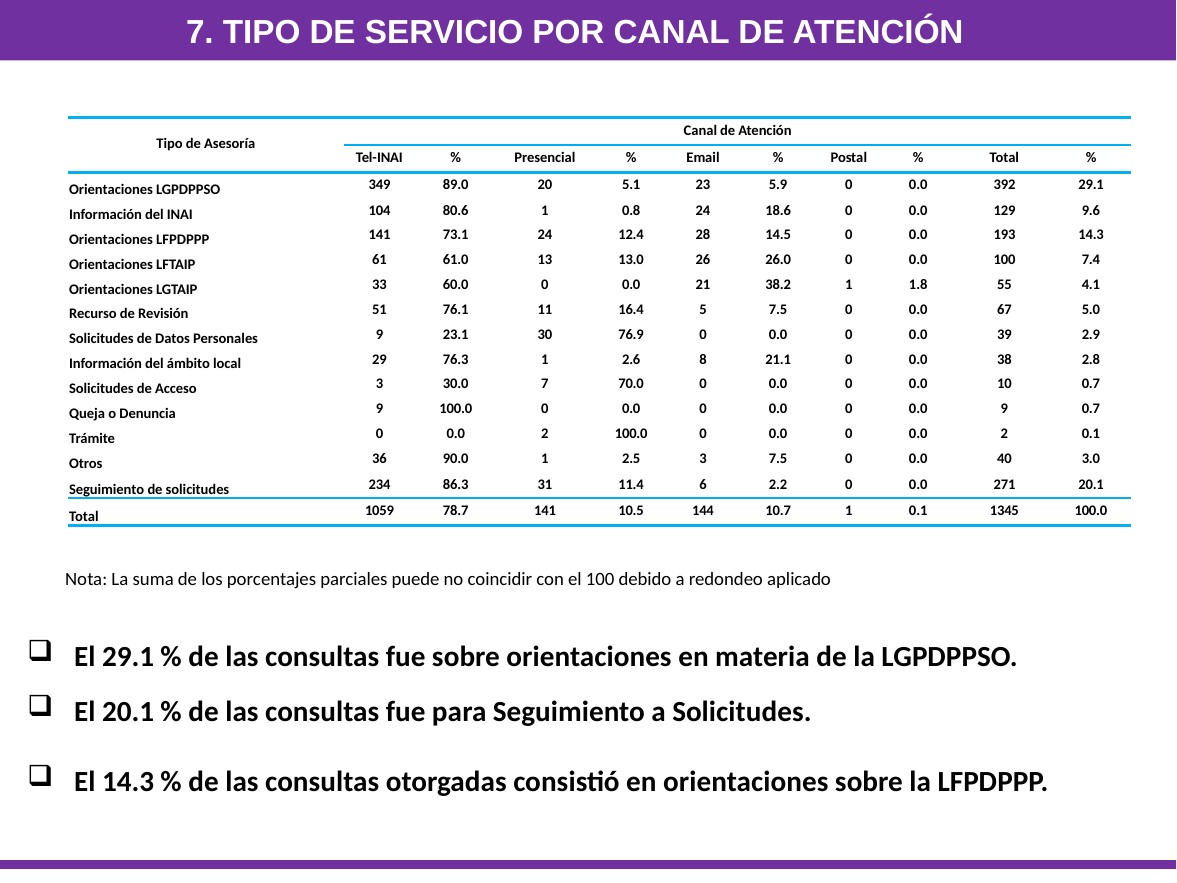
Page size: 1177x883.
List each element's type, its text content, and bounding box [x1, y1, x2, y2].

text_box Nota: La suma de los porcentajes parciales puede no coincidir con el 100 debido a redondeo aplicado [50, 559, 860, 597]
table_cell Otros [68, 447, 344, 472]
table_cell 0.0 [878, 447, 958, 472]
table_cell 104 [344, 198, 415, 223]
table_cell 0 [819, 323, 878, 348]
table_cell 38 [958, 348, 1051, 372]
table_cell 76.9 [594, 323, 669, 348]
table_cell 29.1 [1051, 174, 1131, 198]
table_cell 0.0 [878, 323, 958, 348]
table_cell 29 [344, 348, 415, 372]
table_cell 73.1 [415, 223, 496, 248]
table_cell 0.0 [594, 397, 669, 422]
table_cell 1.8 [878, 273, 958, 298]
table_cell 0.1 [878, 499, 958, 524]
table_cell 0.0 [737, 323, 819, 348]
table_cell 78.7 [415, 499, 496, 524]
table_cell 0.0 [737, 372, 819, 397]
table_cell 7.5 [737, 447, 819, 472]
table_cell 0.7 [1051, 397, 1131, 422]
table_cell 0.7 [1051, 372, 1131, 397]
table_cell Orientaciones LGTAIP [68, 273, 344, 298]
table_cell 11.4 [594, 472, 669, 497]
table_cell 129 [958, 198, 1051, 223]
table_cell Total [958, 146, 1051, 171]
table_cell 1059 [344, 499, 415, 524]
table_cell 349 [344, 174, 415, 198]
table_cell % [1051, 146, 1131, 171]
table_cell Postal [819, 146, 878, 171]
table_cell 10.7 [737, 499, 819, 524]
table_cell 0 [819, 223, 878, 248]
table_cell 33 [344, 273, 415, 298]
table_cell 12.4 [594, 223, 669, 248]
text_box El 29.1 % de las consultas fue sobre orientaciones en materia de la LGPDPPSO. El 20.1 % de las consultas fue para Seguimiento a Solicitudes. El 14.3 % de las consultas otorgadas consistió en orientaciones sobre la LFPDPPP. [12, 629, 1167, 845]
table_cell 70.0 [594, 372, 669, 397]
table_cell 0.8 [594, 198, 669, 223]
table_cell 16.4 [594, 298, 669, 323]
table_cell 0 [819, 397, 878, 422]
table_cell Queja o Denuncia [68, 397, 344, 422]
table_cell Trámite [68, 422, 344, 447]
table_cell Información del ámbito local [68, 348, 344, 372]
table_cell 76.3 [415, 348, 496, 372]
table_cell 0 [496, 273, 594, 298]
table_cell 2.6 [594, 348, 669, 372]
table_cell 9 [344, 397, 415, 422]
table_cell 0.0 [878, 198, 958, 223]
table_cell 9 [958, 397, 1051, 422]
table_cell Solicitudes de Datos Personales [68, 323, 344, 348]
table_cell 0.0 [878, 348, 958, 372]
table_cell 30 [496, 323, 594, 348]
table_cell 36 [344, 447, 415, 472]
table_cell 0 [819, 348, 878, 372]
table_cell 100 [958, 248, 1051, 273]
table_cell 0 [819, 422, 878, 447]
table_cell 234 [344, 472, 415, 497]
table_cell 20 [496, 174, 594, 198]
table_cell Información del INAI [68, 198, 344, 223]
table_cell 31 [496, 472, 594, 497]
table_cell 55 [958, 273, 1051, 298]
table_header Tipo de Asesoría [68, 119, 344, 171]
table_cell % [594, 146, 669, 171]
table_cell 193 [958, 223, 1051, 248]
table_cell 10 [958, 372, 1051, 397]
table_cell 1345 [958, 499, 1051, 524]
table_cell 271 [958, 472, 1051, 497]
table_cell 10.5 [594, 499, 669, 524]
table_cell Recurso de Revisión [68, 298, 344, 323]
table_cell 60.0 [415, 273, 496, 298]
table_cell 0.0 [878, 174, 958, 198]
table_cell 1 [496, 348, 594, 372]
table_cell 9 [344, 323, 415, 348]
table_cell 0 [819, 472, 878, 497]
table_cell 0 [819, 298, 878, 323]
table_cell Total [68, 499, 344, 524]
table_cell 61 [344, 248, 415, 273]
table_cell 1 [496, 447, 594, 472]
table_cell 23.1 [415, 323, 496, 348]
table_cell 51 [344, 298, 415, 323]
table_cell 13 [496, 248, 594, 273]
table_cell % [415, 146, 496, 171]
table_cell 28 [669, 223, 737, 248]
table_cell 80.6 [415, 198, 496, 223]
table_cell 21.1 [737, 348, 819, 372]
table_cell 3.0 [1051, 447, 1131, 472]
table_cell 9.6 [1051, 198, 1131, 223]
text_box 7. Tipo de Servicio por Canal de Atención [0, 2, 1160, 58]
table_cell 100.0 [594, 422, 669, 447]
table_cell Orientaciones LGPDPPSO [68, 174, 344, 198]
table_cell 11 [496, 298, 594, 323]
table_cell 7 [496, 372, 594, 397]
table_header Canal de Atención [344, 119, 1131, 144]
table_cell 2.2 [737, 472, 819, 497]
table_cell 0.0 [737, 397, 819, 422]
table_cell 0 [819, 198, 878, 223]
table_cell 13.0 [594, 248, 669, 273]
table_cell 2.5 [594, 447, 669, 472]
table_cell 0.0 [737, 422, 819, 447]
table_cell 141 [496, 499, 594, 524]
table_cell Presencial [496, 146, 594, 171]
table_cell Solicitudes de Acceso [68, 372, 344, 397]
table_cell 2.8 [1051, 348, 1131, 372]
table_cell 6 [669, 472, 737, 497]
table_cell 26.0 [737, 248, 819, 273]
table_cell 0.1 [1051, 422, 1131, 447]
table_cell 0 [819, 174, 878, 198]
table_cell 0 [819, 447, 878, 472]
table_cell 86.3 [415, 472, 496, 497]
table_cell 0 [344, 422, 415, 447]
table_cell 5.0 [1051, 298, 1131, 323]
table_cell 0.0 [878, 397, 958, 422]
table_cell 0.0 [878, 422, 958, 447]
table_cell 67 [958, 298, 1051, 323]
table_cell 3 [669, 447, 737, 472]
table_cell 7.4 [1051, 248, 1131, 273]
table_cell 21 [669, 273, 737, 298]
table_cell 1 [819, 273, 878, 298]
table_cell Orientaciones LFTAIP [68, 248, 344, 273]
table_cell 0.0 [878, 248, 958, 273]
table_cell 76.1 [415, 298, 496, 323]
table_cell 392 [958, 174, 1051, 198]
table_cell 3 [344, 372, 415, 397]
table_cell 5 [669, 298, 737, 323]
table_cell 2 [496, 422, 594, 447]
table_cell 0 [819, 248, 878, 273]
table_cell 0.0 [878, 223, 958, 248]
table_cell 0 [669, 372, 737, 397]
table_cell 141 [344, 223, 415, 248]
table_cell 40 [958, 447, 1051, 472]
table_cell 2.9 [1051, 323, 1131, 348]
table_cell % [878, 146, 958, 171]
table_cell 61.0 [415, 248, 496, 273]
table_cell 89.0 [415, 174, 496, 198]
table_cell 20.1 [1051, 472, 1131, 497]
table_cell 1 [819, 499, 878, 524]
table_cell 144 [669, 499, 737, 524]
table_cell 30.0 [415, 372, 496, 397]
table_cell Email [669, 146, 737, 171]
table_cell 7.5 [737, 298, 819, 323]
table_cell 14.5 [737, 223, 819, 248]
table_cell 0 [669, 397, 737, 422]
table_cell 0.0 [594, 273, 669, 298]
table_cell 8 [669, 348, 737, 372]
table_cell 2 [958, 422, 1051, 447]
table_cell 100.0 [415, 397, 496, 422]
table_cell % [737, 146, 819, 171]
table_cell 0.0 [878, 472, 958, 497]
table_cell 5.9 [737, 174, 819, 198]
table_cell Tel-INAI [344, 146, 415, 171]
table_cell 0 [819, 372, 878, 397]
table_cell 0 [496, 397, 594, 422]
table_cell 100.0 [1051, 499, 1131, 524]
table_cell 4.1 [1051, 273, 1131, 298]
table_cell 0.0 [878, 298, 958, 323]
table_cell 0 [669, 422, 737, 447]
table_cell 5.1 [594, 174, 669, 198]
table_cell 0 [669, 323, 737, 348]
table_cell 26 [669, 248, 737, 273]
table_cell 0.0 [415, 422, 496, 447]
table_cell 1 [496, 198, 594, 223]
table_cell 0.0 [878, 372, 958, 397]
table_cell 24 [669, 198, 737, 223]
table_cell 90.0 [415, 447, 496, 472]
table_cell 14.3 [1051, 223, 1131, 248]
table_cell 24 [496, 223, 594, 248]
table_cell 18.6 [737, 198, 819, 223]
table_cell 23 [669, 174, 737, 198]
table_cell 39 [958, 323, 1051, 348]
table_cell 38.2 [737, 273, 819, 298]
table_cell Seguimiento de solicitudes [68, 472, 344, 497]
table_cell Orientaciones LFPDPPP [68, 223, 344, 248]
